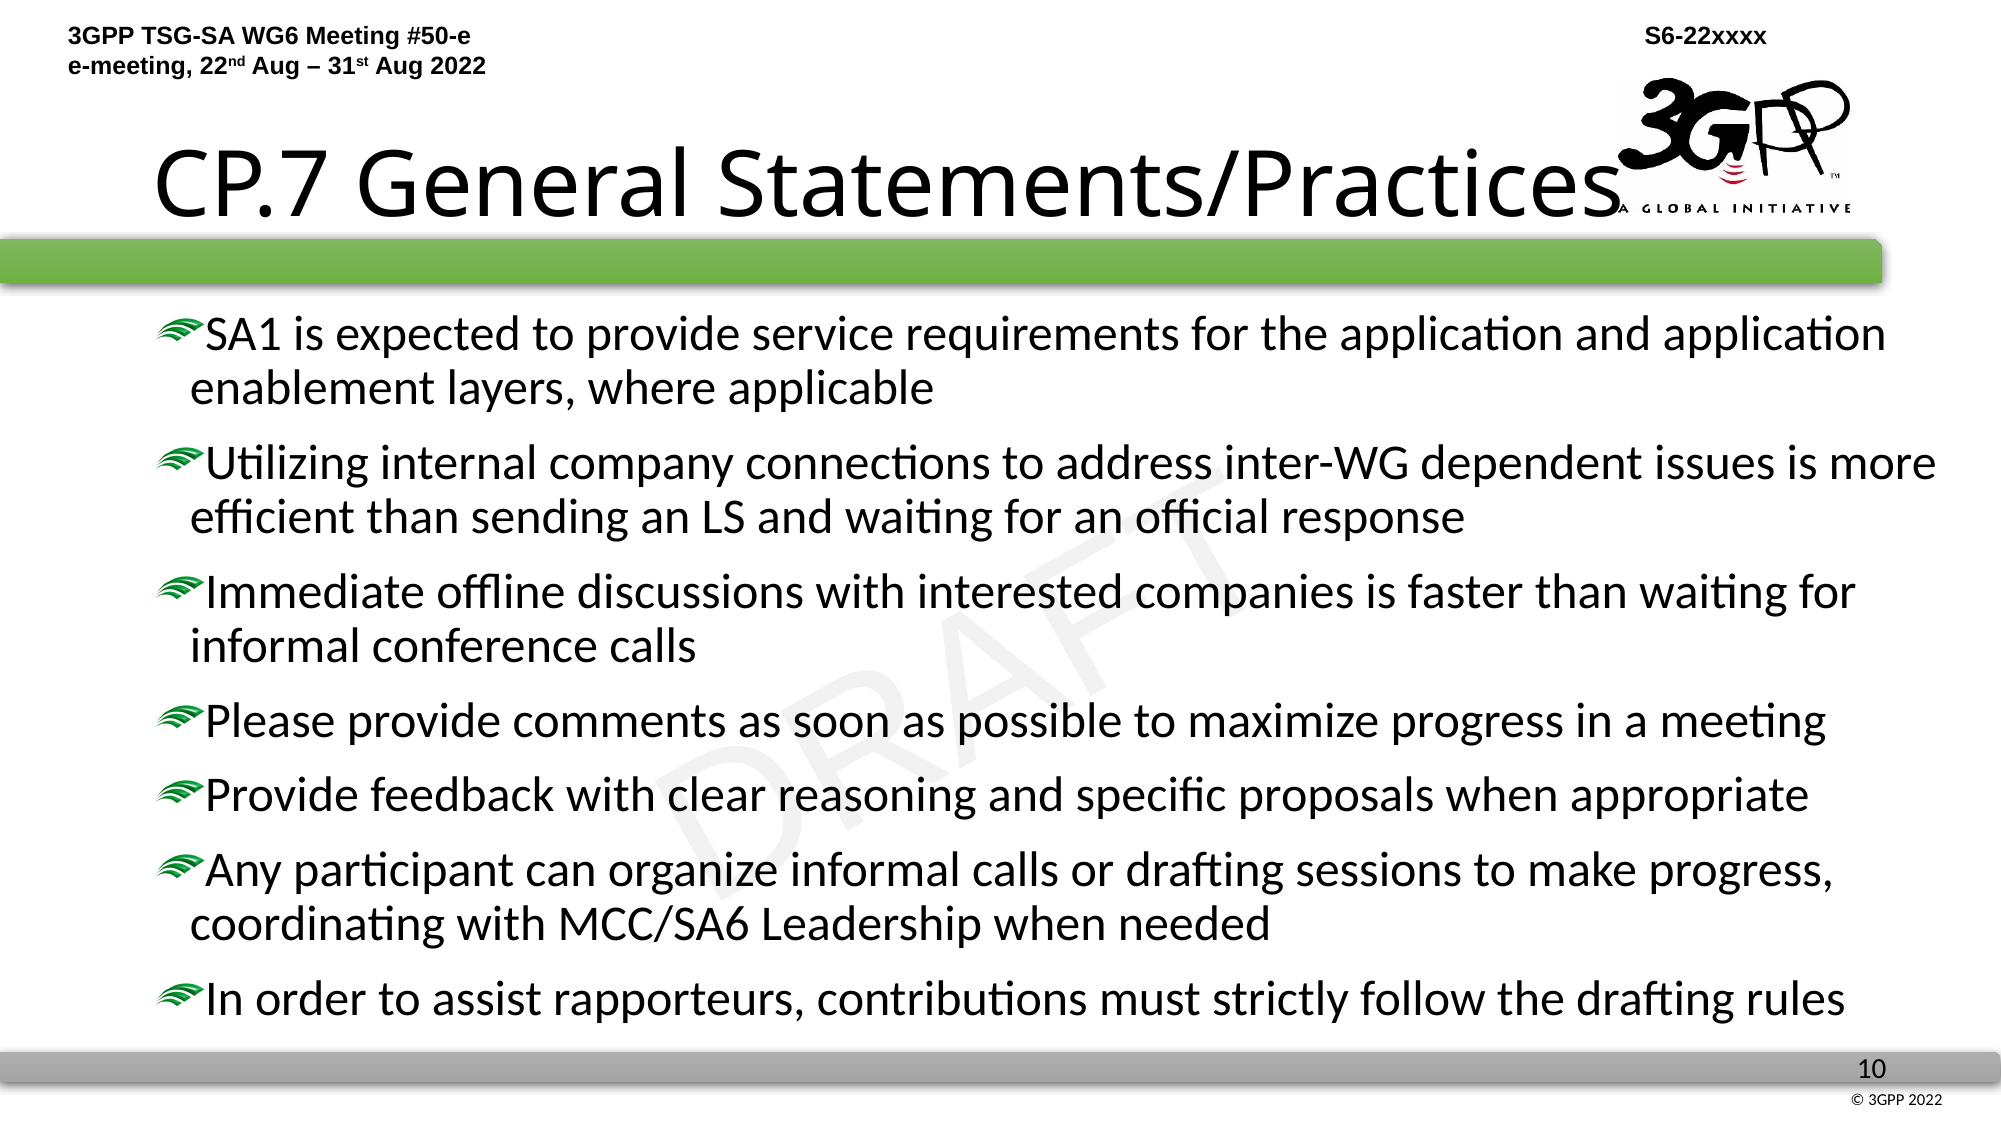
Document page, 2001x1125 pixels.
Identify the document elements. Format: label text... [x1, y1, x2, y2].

picture [152, 571, 206, 607]
picture [152, 978, 206, 1014]
picture [1618, 78, 1850, 96]
list SA1 is expected to provide service requirements for the application and application enablement layers, where applicable Utilizing internal company connections to address inter-WG dependent issues is more efficient than sending an LS and waiting for an official response Immediate offline discussions with interested companies is faster than waiting for informal conference calls Please provide comments as soon as possible to maximize progress in a meeting Provide feedback with clear reasoning and specific proposals when appropriate Any participant can organize informal calls or drafting sessions to make progress, coordinating with MCC/SA6 Leadership when needed In order to assist rapporteurs, contributions must strictly follow the drafting rules [137, 299, 1962, 1059]
picture [152, 849, 206, 886]
picture [152, 442, 206, 478]
picture [152, 700, 206, 736]
picture [152, 313, 206, 349]
picture [152, 775, 206, 811]
title CP.7 General Statements/Practices [137, 96, 1863, 278]
